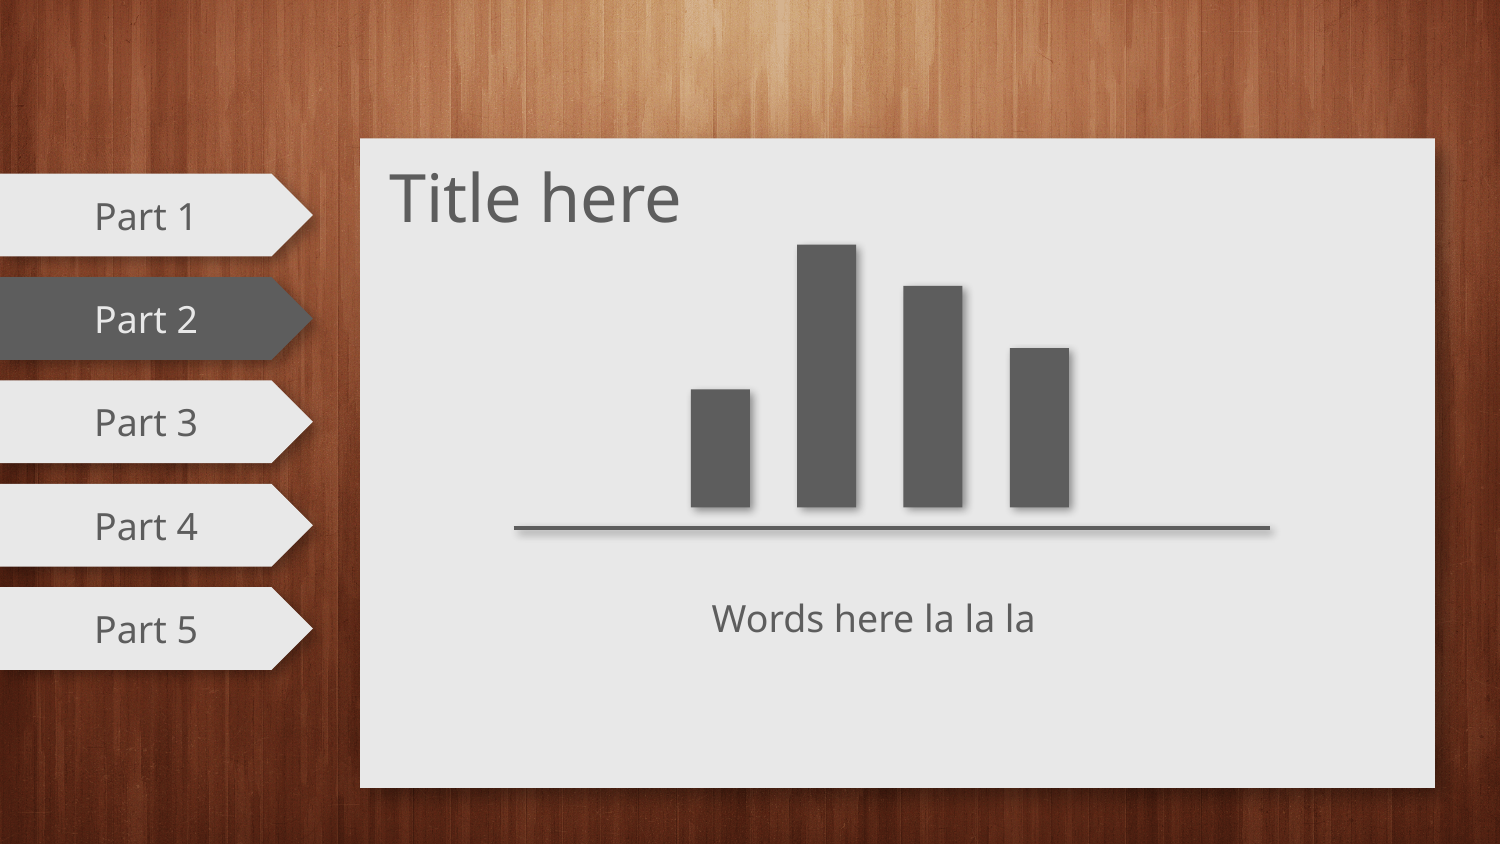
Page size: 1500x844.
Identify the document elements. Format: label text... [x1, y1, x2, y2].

text_box [358, 136, 1437, 790]
picture [0, 0, 1500, 844]
text_box Title here [374, 148, 809, 244]
text_box Part 1 [0, 171, 315, 259]
text_box Part 5 [0, 585, 315, 672]
text_box Part 4 [0, 481, 315, 569]
text_box [795, 243, 858, 509]
text_box Words here la la la [696, 587, 1087, 647]
text_box [901, 284, 965, 509]
text_box Part 2 [0, 274, 315, 362]
text_box [689, 387, 752, 509]
text_box Part 3 [0, 378, 315, 466]
text_box [1008, 346, 1071, 509]
